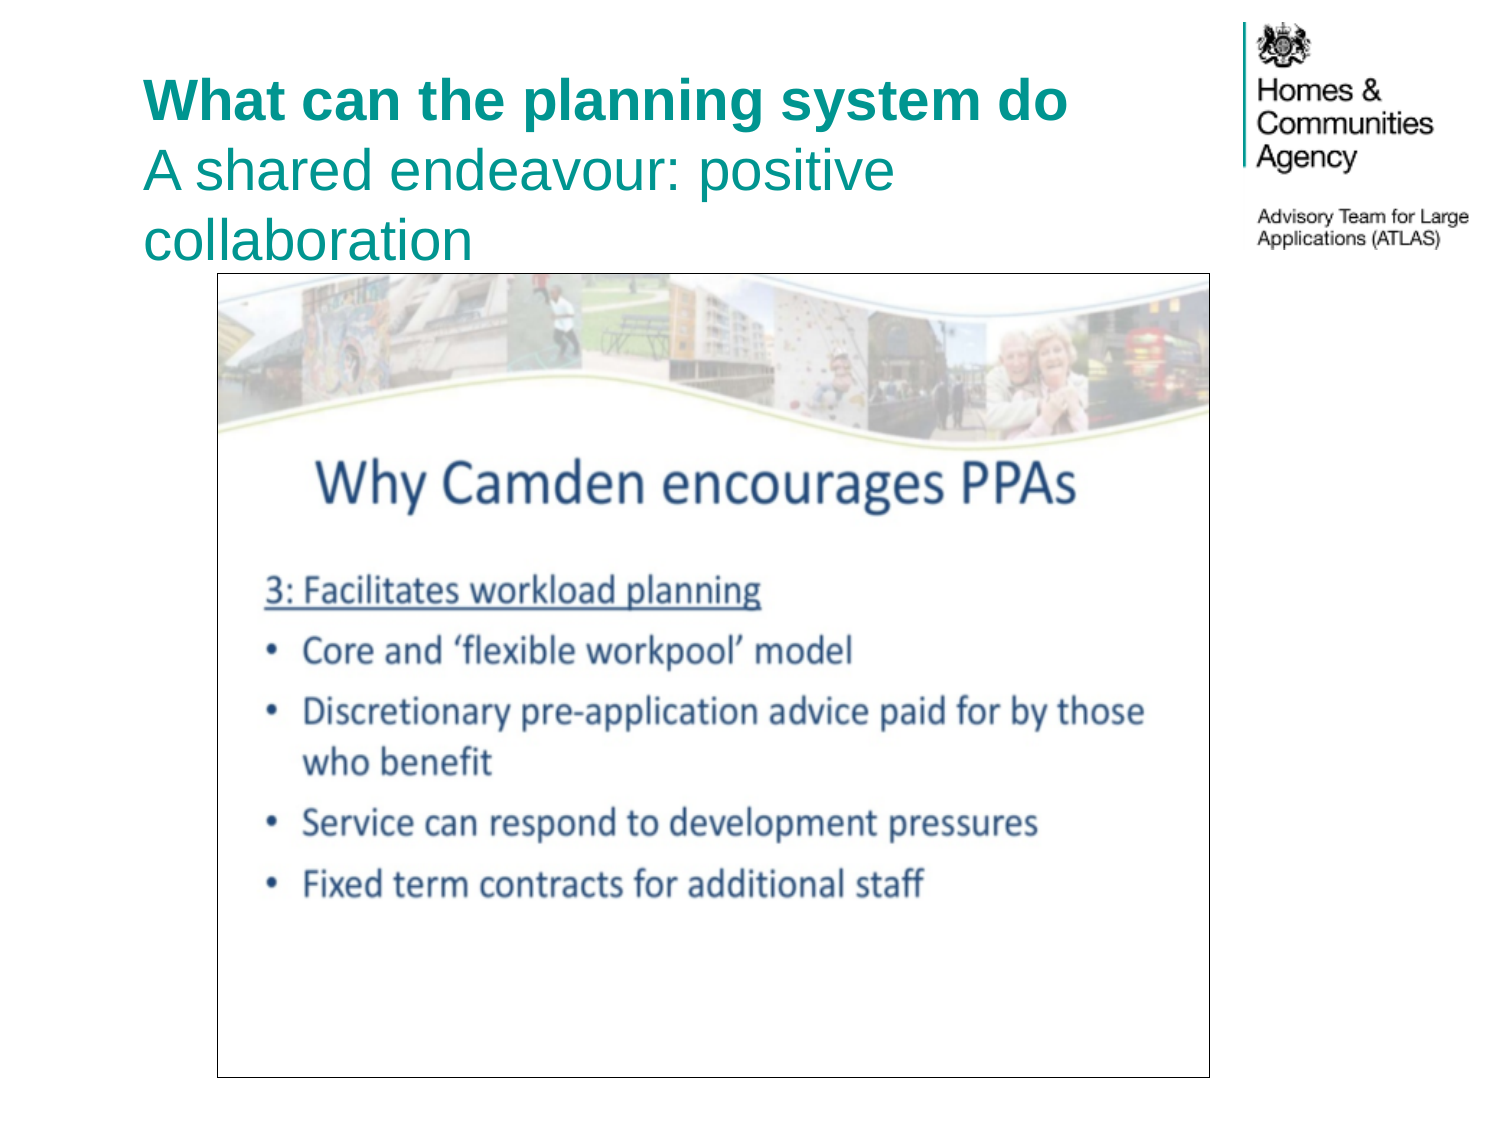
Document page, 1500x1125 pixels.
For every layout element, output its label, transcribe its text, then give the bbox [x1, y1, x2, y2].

picture [1243, 22, 1475, 250]
picture [218, 274, 1210, 1077]
text_box What can the planning system do A shared endeavour: positive collaboration [128, 54, 1186, 220]
